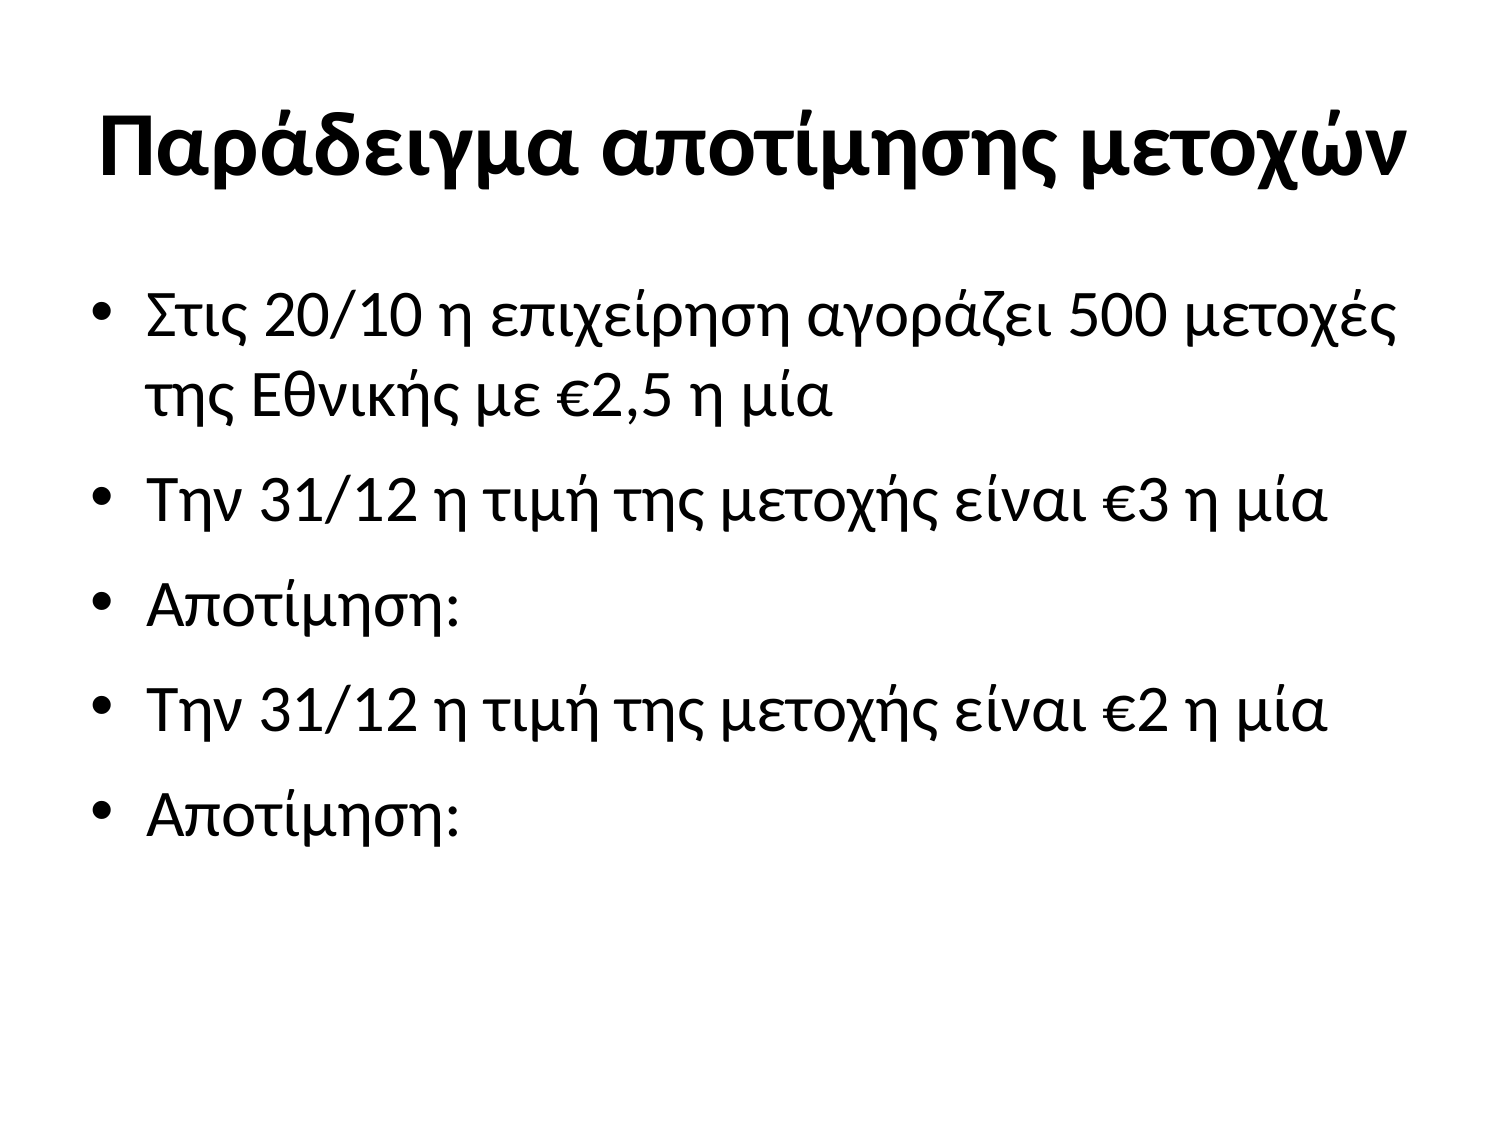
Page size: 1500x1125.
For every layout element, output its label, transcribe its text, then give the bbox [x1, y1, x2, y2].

title Παράδειγμα αποτίμησης μετοχών [75, 44, 1425, 233]
list Στις 20/10 η επιχείρηση αγοράζει 500 μετοχές της Εθνικής με €2,5 η μία Την 31/12 η τιμή της μετοχής είναι €3 η μία Αποτίμηση: Την 31/12 η τιμή της μετοχής είναι €2 η μία Αποτίμηση: [75, 262, 1425, 1005]
